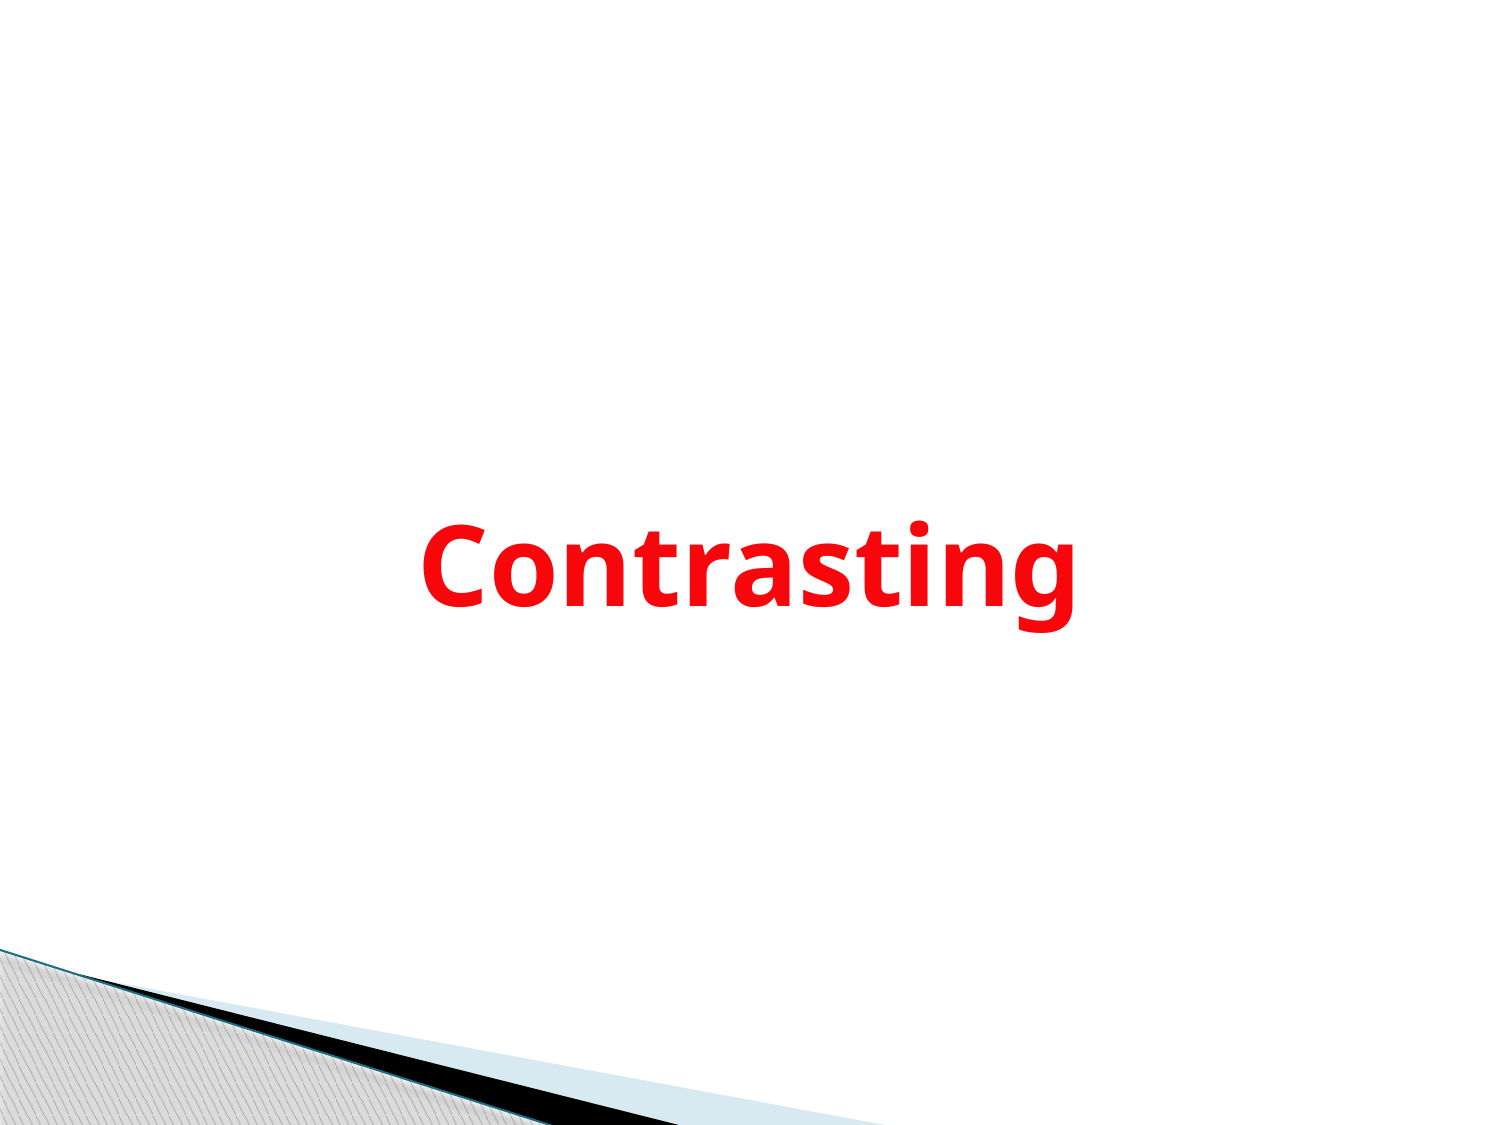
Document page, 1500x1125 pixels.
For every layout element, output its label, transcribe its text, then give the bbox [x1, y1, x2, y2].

text_box Contrasting [402, 486, 1098, 637]
